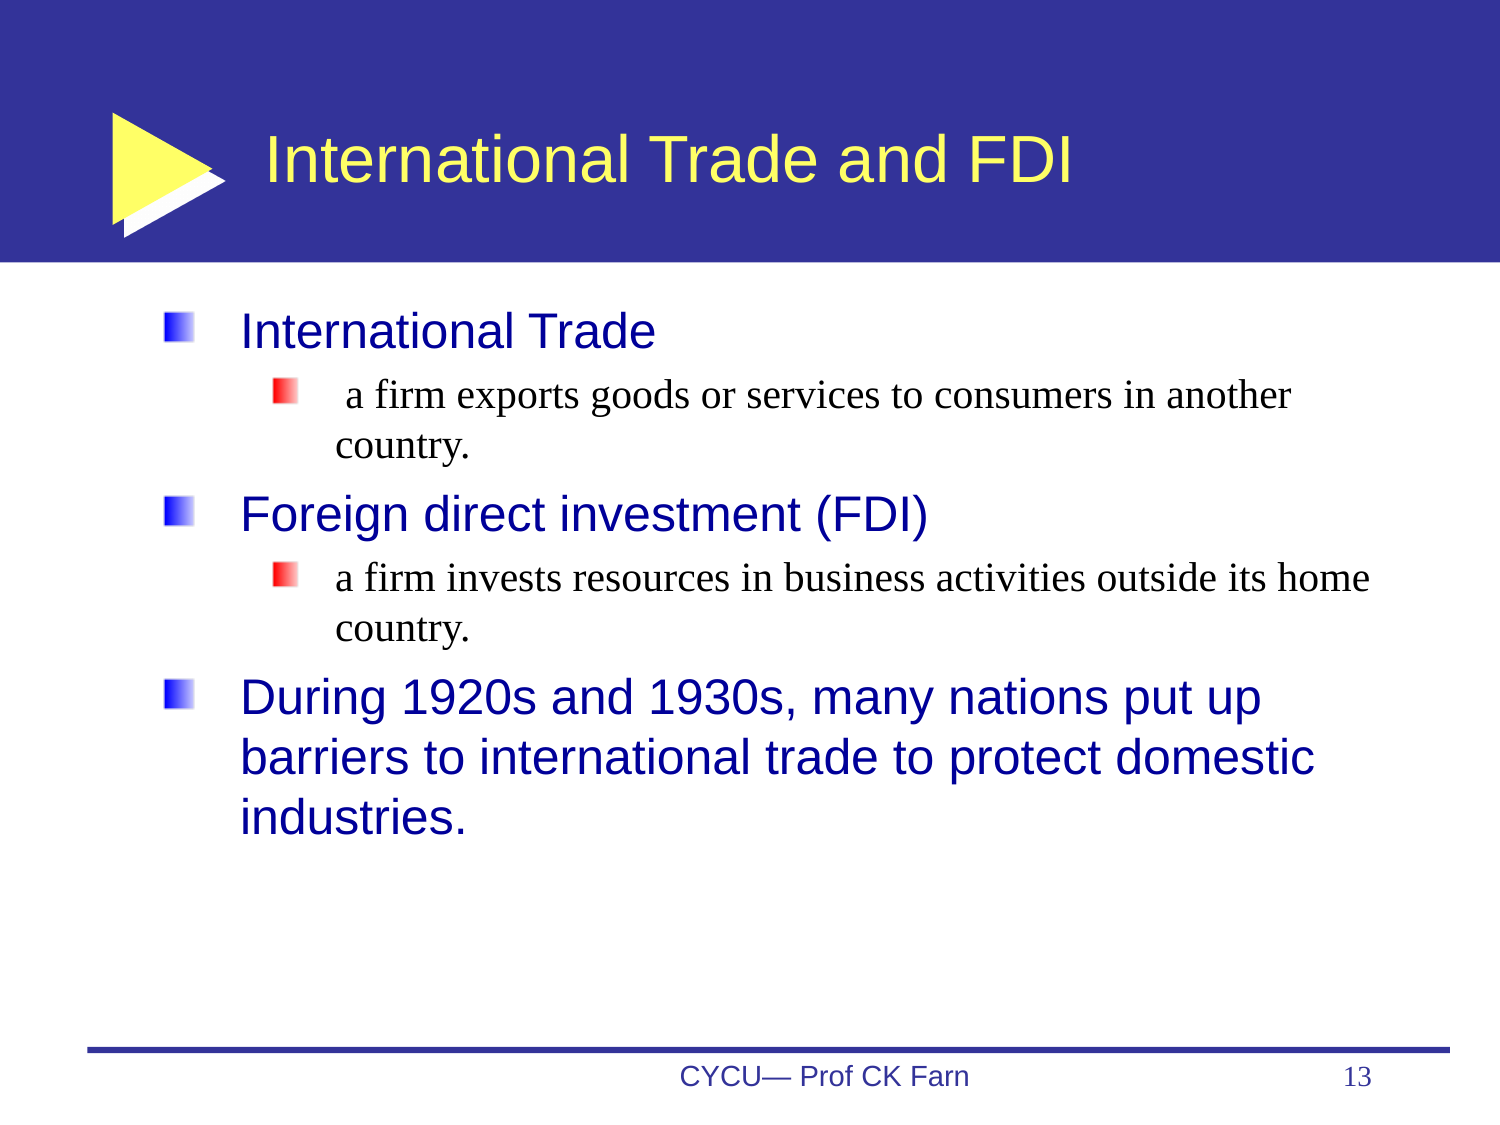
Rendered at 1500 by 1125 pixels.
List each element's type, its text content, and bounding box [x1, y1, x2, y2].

picture [162, 677, 198, 713]
picture [162, 310, 198, 346]
picture [162, 494, 198, 530]
footer CYCU— Prof CK Farn [587, 1050, 1063, 1125]
picture [271, 560, 301, 590]
slide_number 13 [1074, 1050, 1388, 1125]
title International Trade and FDI [249, 62, 1471, 250]
list International Trade a firm exports goods or services to consumers in another country. Foreign direct investment (FDI) a firm invests resources in business activities outside its home country. During 1920s and 1930s, many nations put up barriers to international trade to protect domestic industries. [147, 290, 1423, 966]
picture [271, 376, 301, 407]
